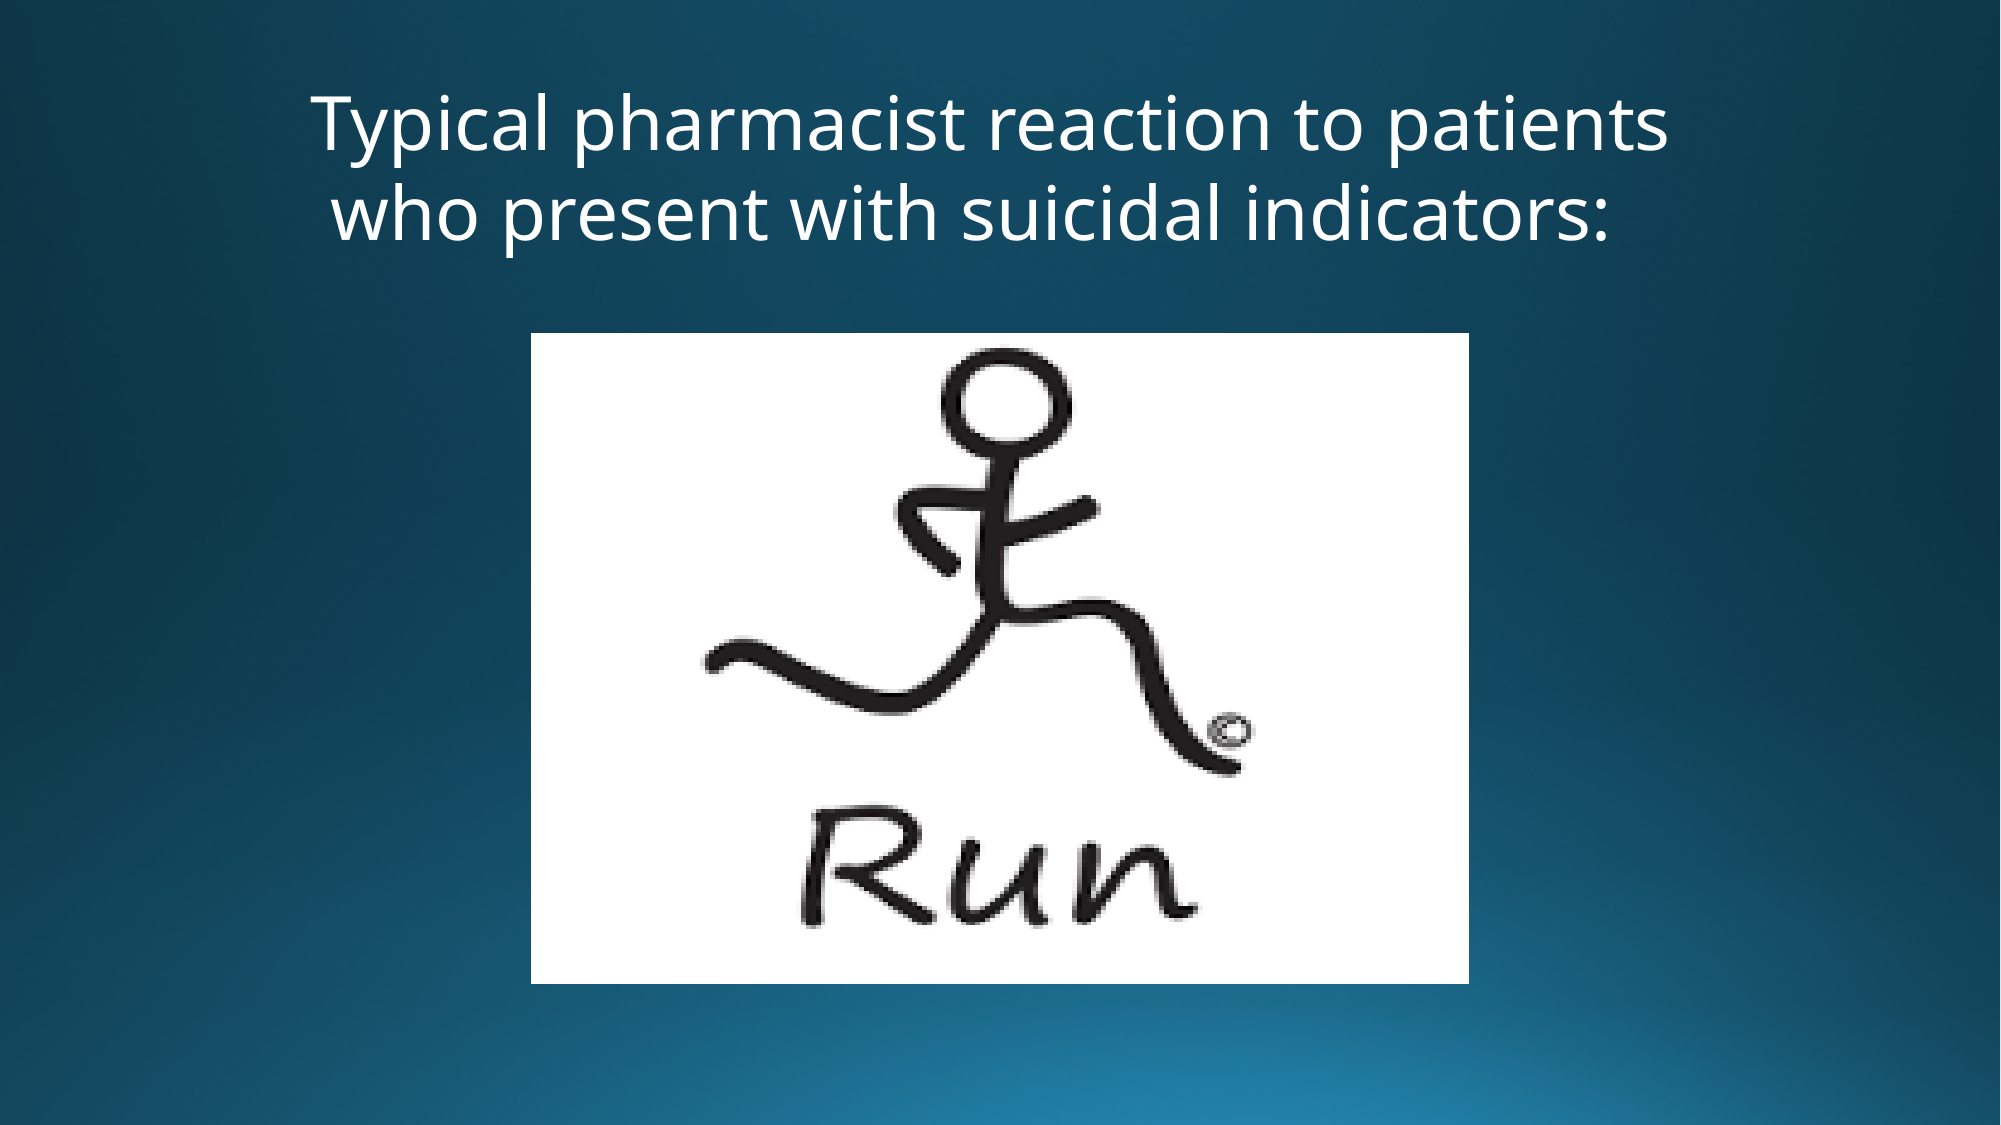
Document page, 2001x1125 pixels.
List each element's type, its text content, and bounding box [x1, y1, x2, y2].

picture [0, 0, 2001, 1125]
text_box Typical pharmacist reaction to patients who present with suicidal indicators: [295, 68, 1687, 263]
